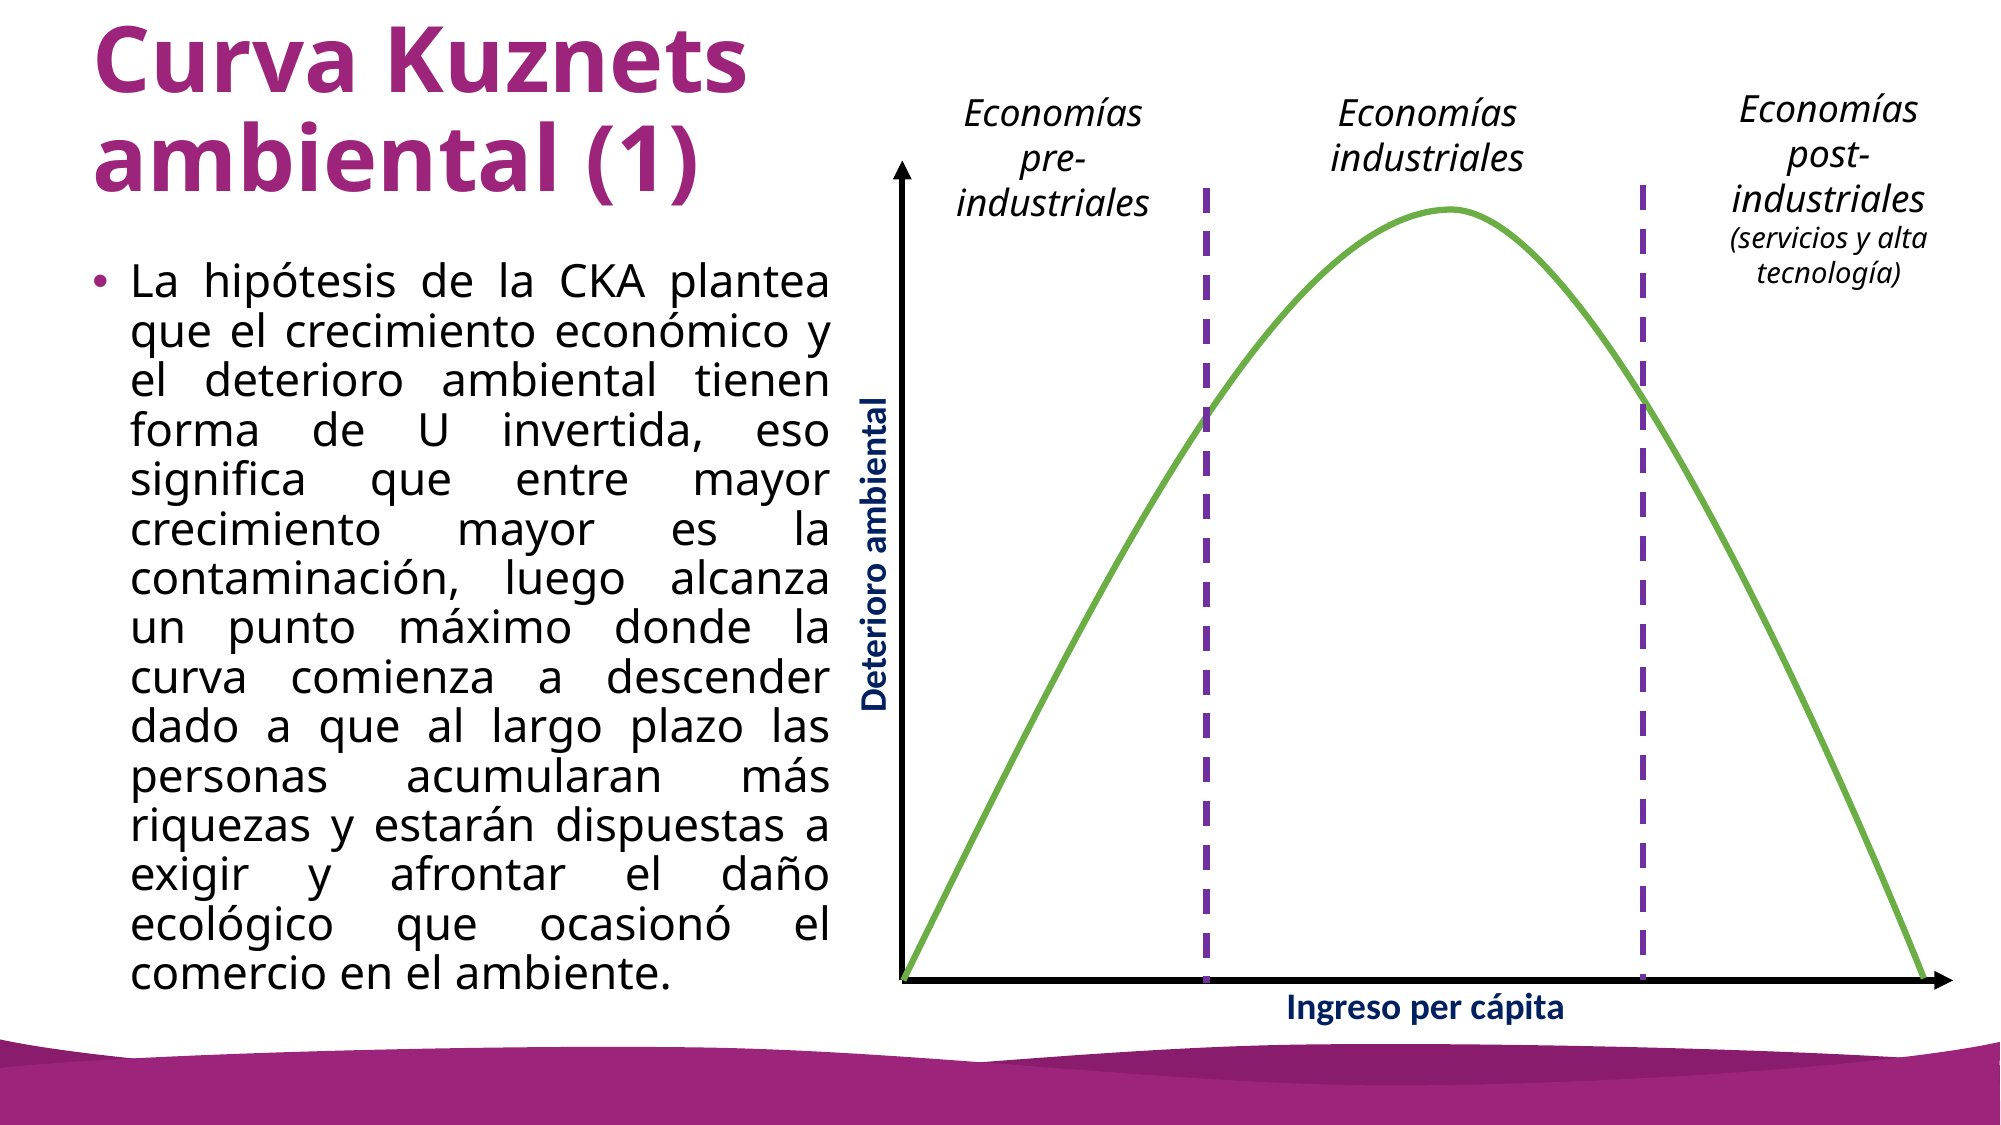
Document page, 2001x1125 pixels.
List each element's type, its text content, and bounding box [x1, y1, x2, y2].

text_box Economías industriales [1293, 81, 1563, 187]
text_box [907, 423, 1202, 979]
text_box [1210, 209, 1638, 979]
text_box [1648, 406, 1924, 979]
text_box Ingreso per cápita [1271, 974, 1585, 979]
title Curva Kuznets ambiental (1) [77, 59, 903, 166]
text_box Economías post-industriales (servicios y alta tecnología) [1683, 77, 1974, 298]
text_box Economías pre-industriales [918, 81, 1188, 232]
text_box Deterioro ambiental [840, 374, 897, 728]
text_box Ingreso per cápita [1271, 988, 1585, 1035]
list La hipótesis de la CKA plantea que el crecimiento económico y el deterioro ambiental tienen forma de U invertida, eso significa que entre mayor crecimiento mayor es la contaminación, luego alcanza un punto máximo donde la curva comienza a descender dado a que al largo plazo las personas acumularan más riquezas y estarán dispuestas a exigir y afrontar el daño ecológico que ocasionó el comercio en el ambiente. [77, 250, 847, 1014]
